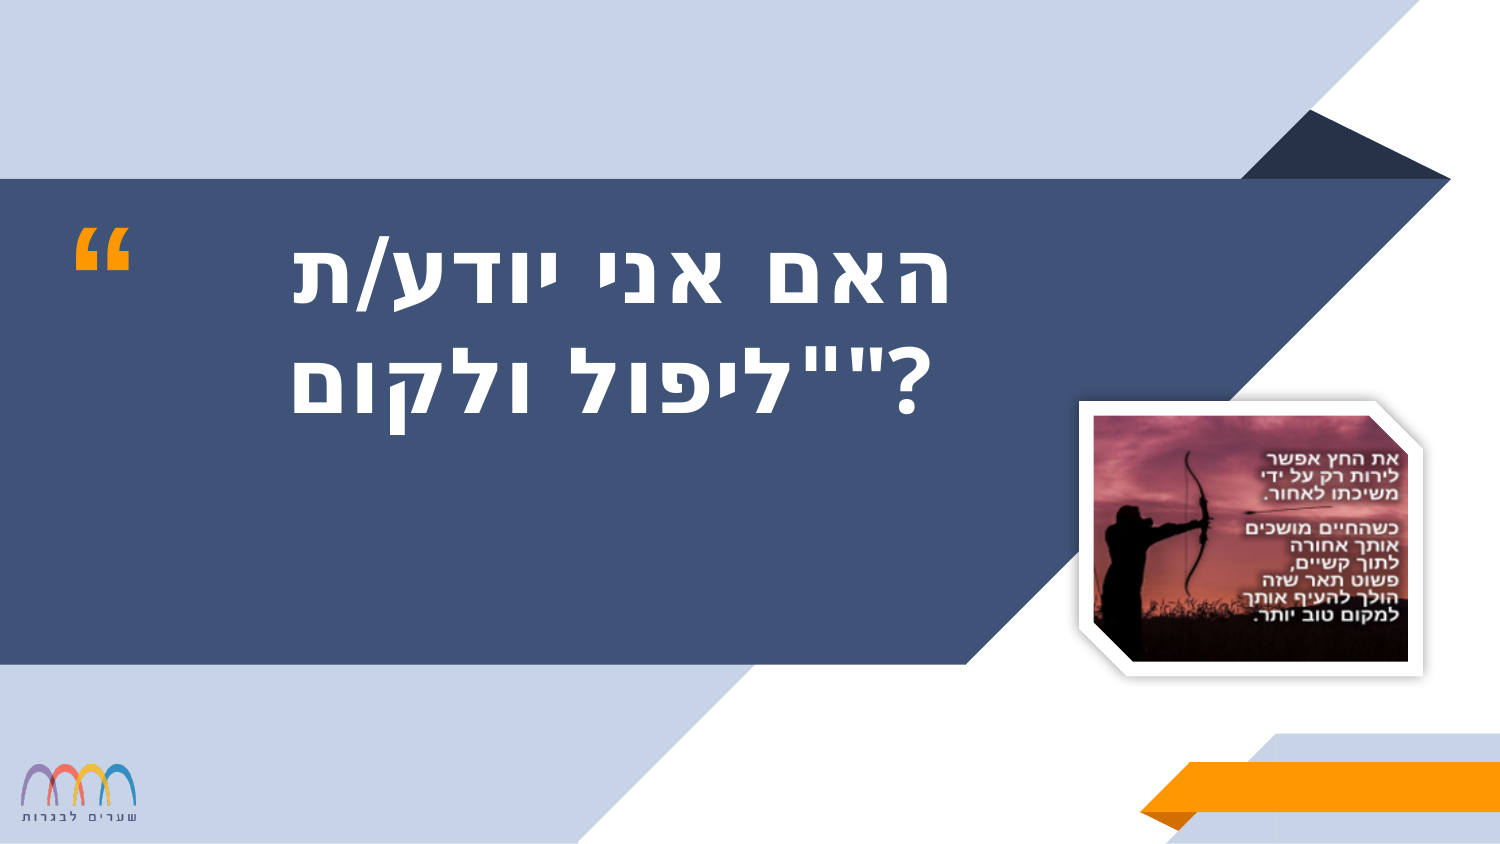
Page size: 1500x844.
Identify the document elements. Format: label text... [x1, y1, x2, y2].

picture [1086, 408, 1416, 670]
picture [21, 762, 136, 822]
list האם אני יודע/ת "ליפול ולקום"? [136, 197, 972, 648]
